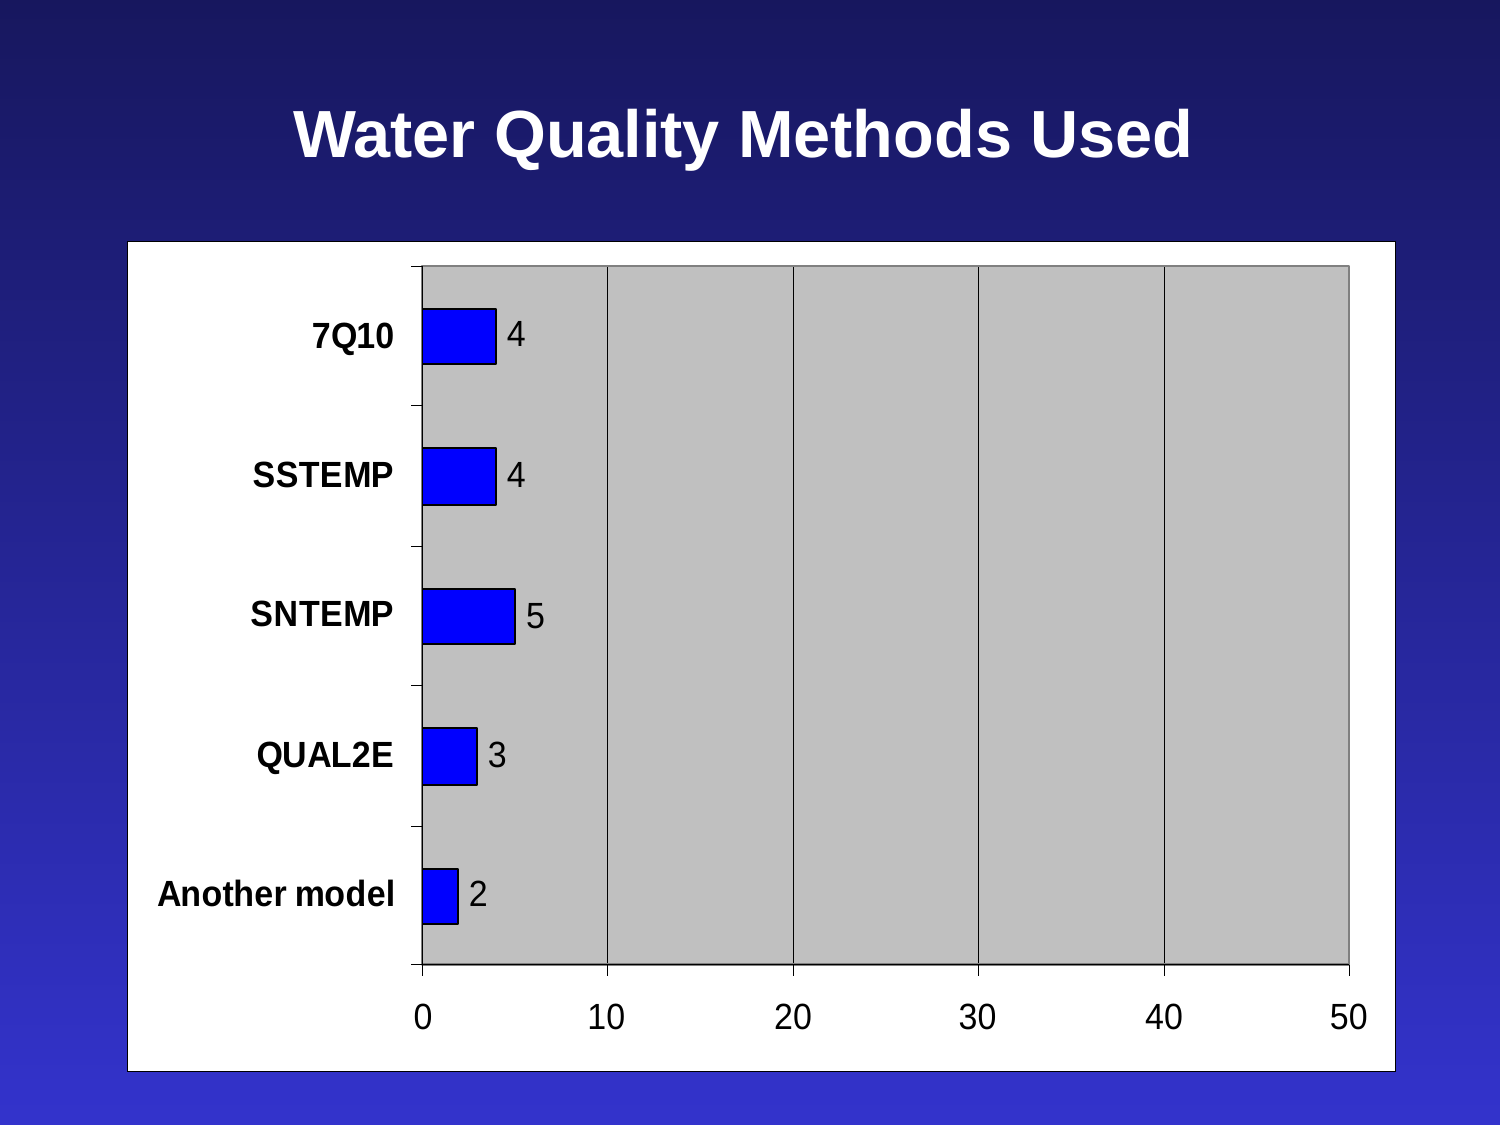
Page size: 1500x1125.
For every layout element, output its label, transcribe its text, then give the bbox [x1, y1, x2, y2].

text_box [112, 224, 1413, 1088]
text_box Water Quality Methods Used [37, 37, 1450, 225]
